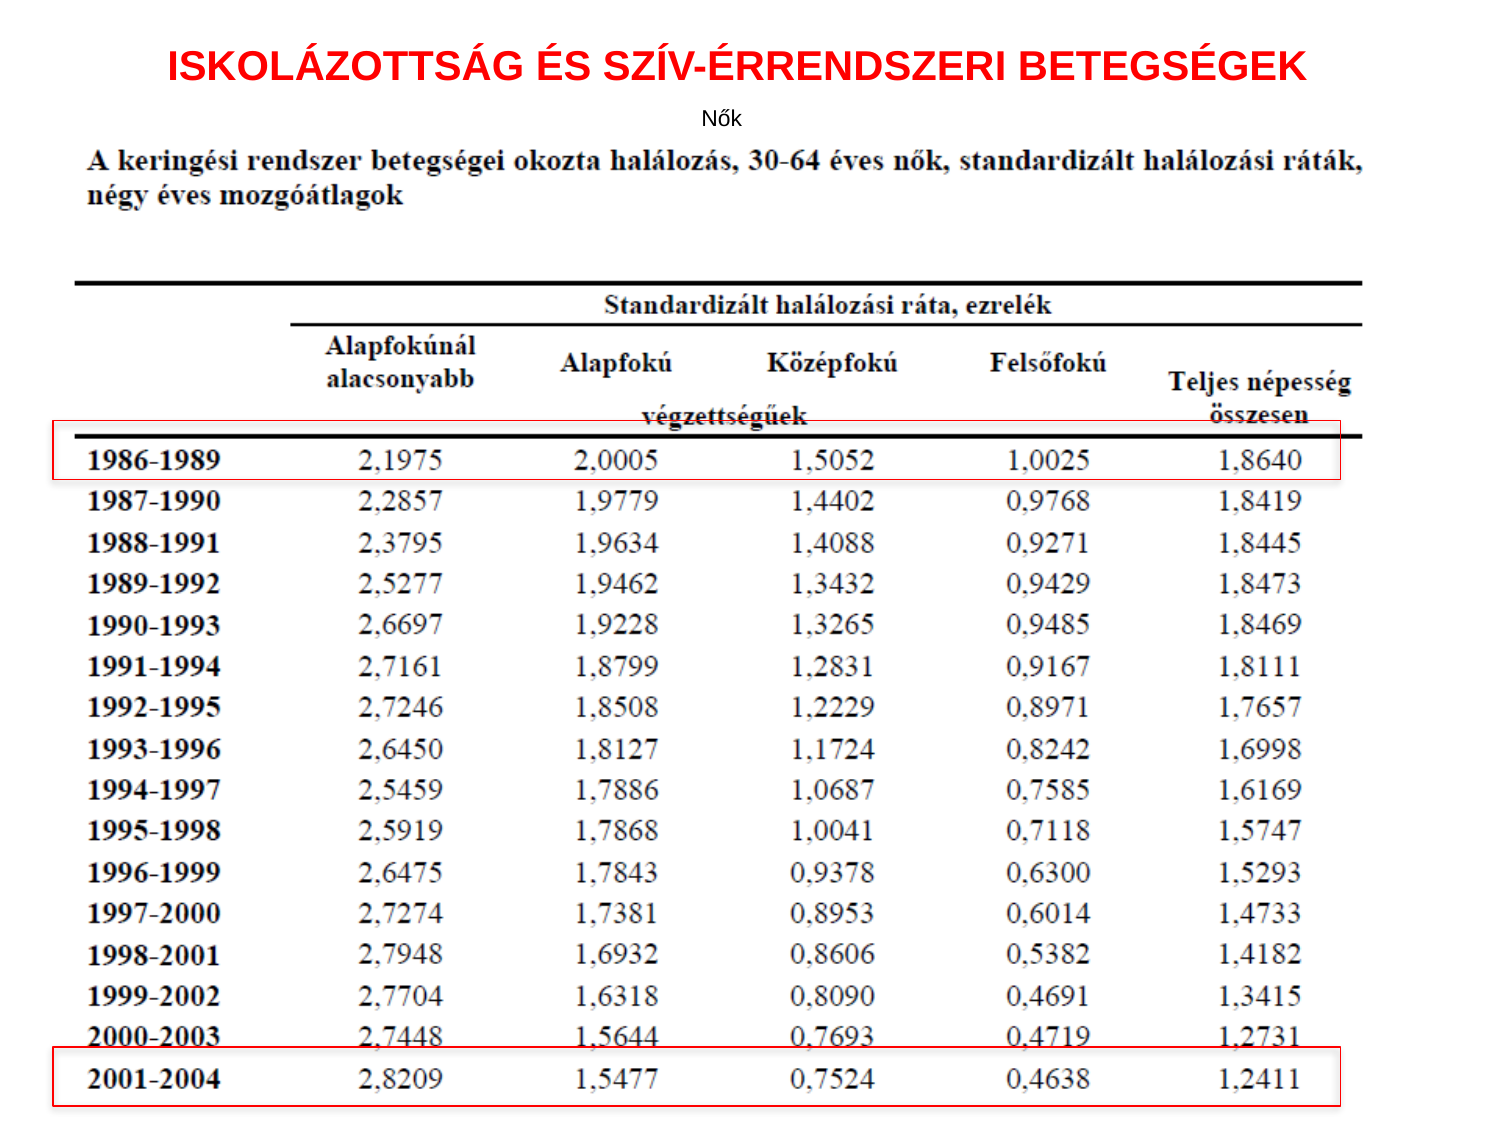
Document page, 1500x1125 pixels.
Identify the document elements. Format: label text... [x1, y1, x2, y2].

text_box ISKOLÁZOTTSÁG ÉS SZÍV-ÉRRENDSZERI BETEGSÉGEK [152, 30, 1323, 96]
picture [49, 138, 1451, 1125]
title Nők [46, 23, 1398, 140]
